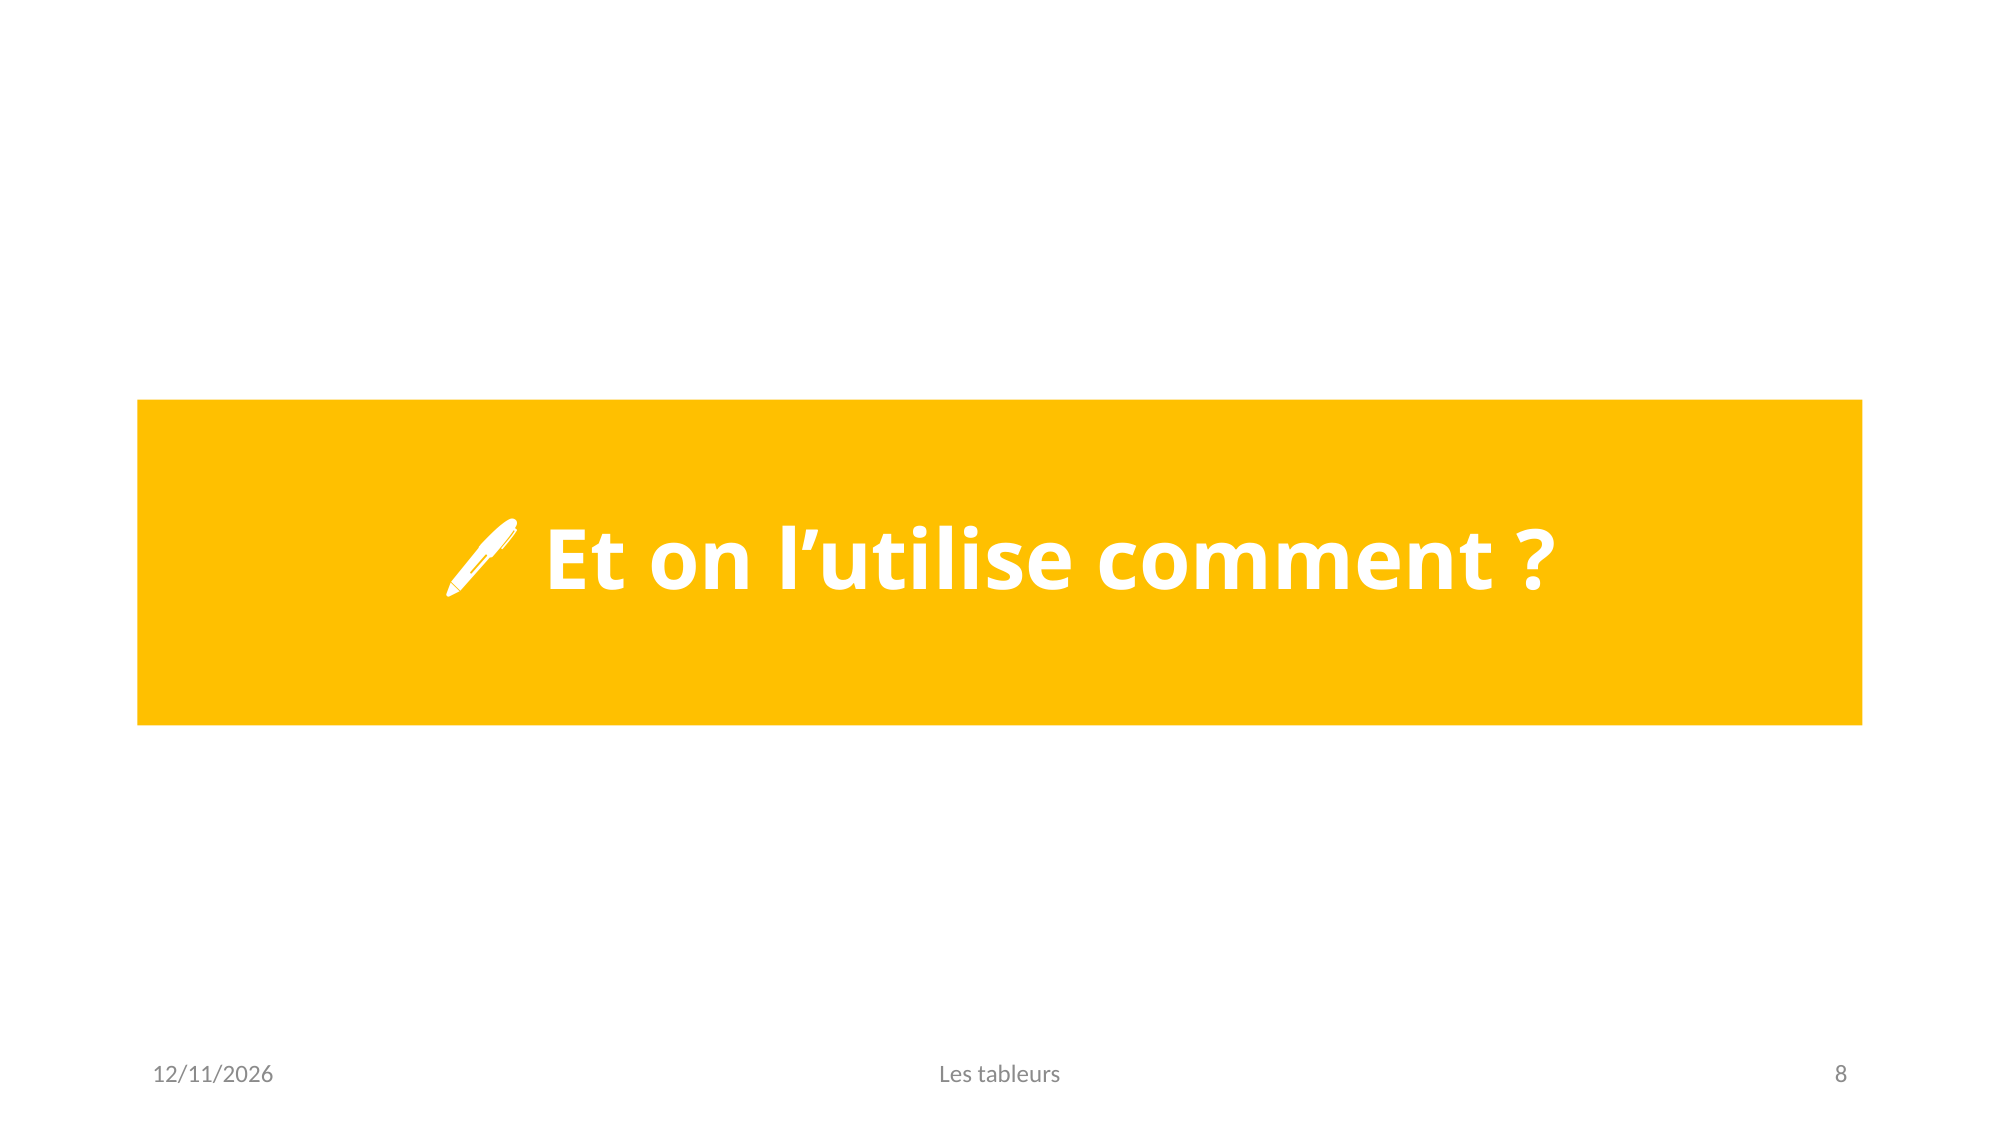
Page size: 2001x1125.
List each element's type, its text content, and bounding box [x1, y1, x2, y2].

text_box 🖊 Et on l’utilise comment ? [137, 399, 1863, 726]
footer Les tableurs [662, 1042, 1338, 1103]
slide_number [137, 1042, 588, 1103]
slide_number 8 [1412, 1042, 1863, 1103]
